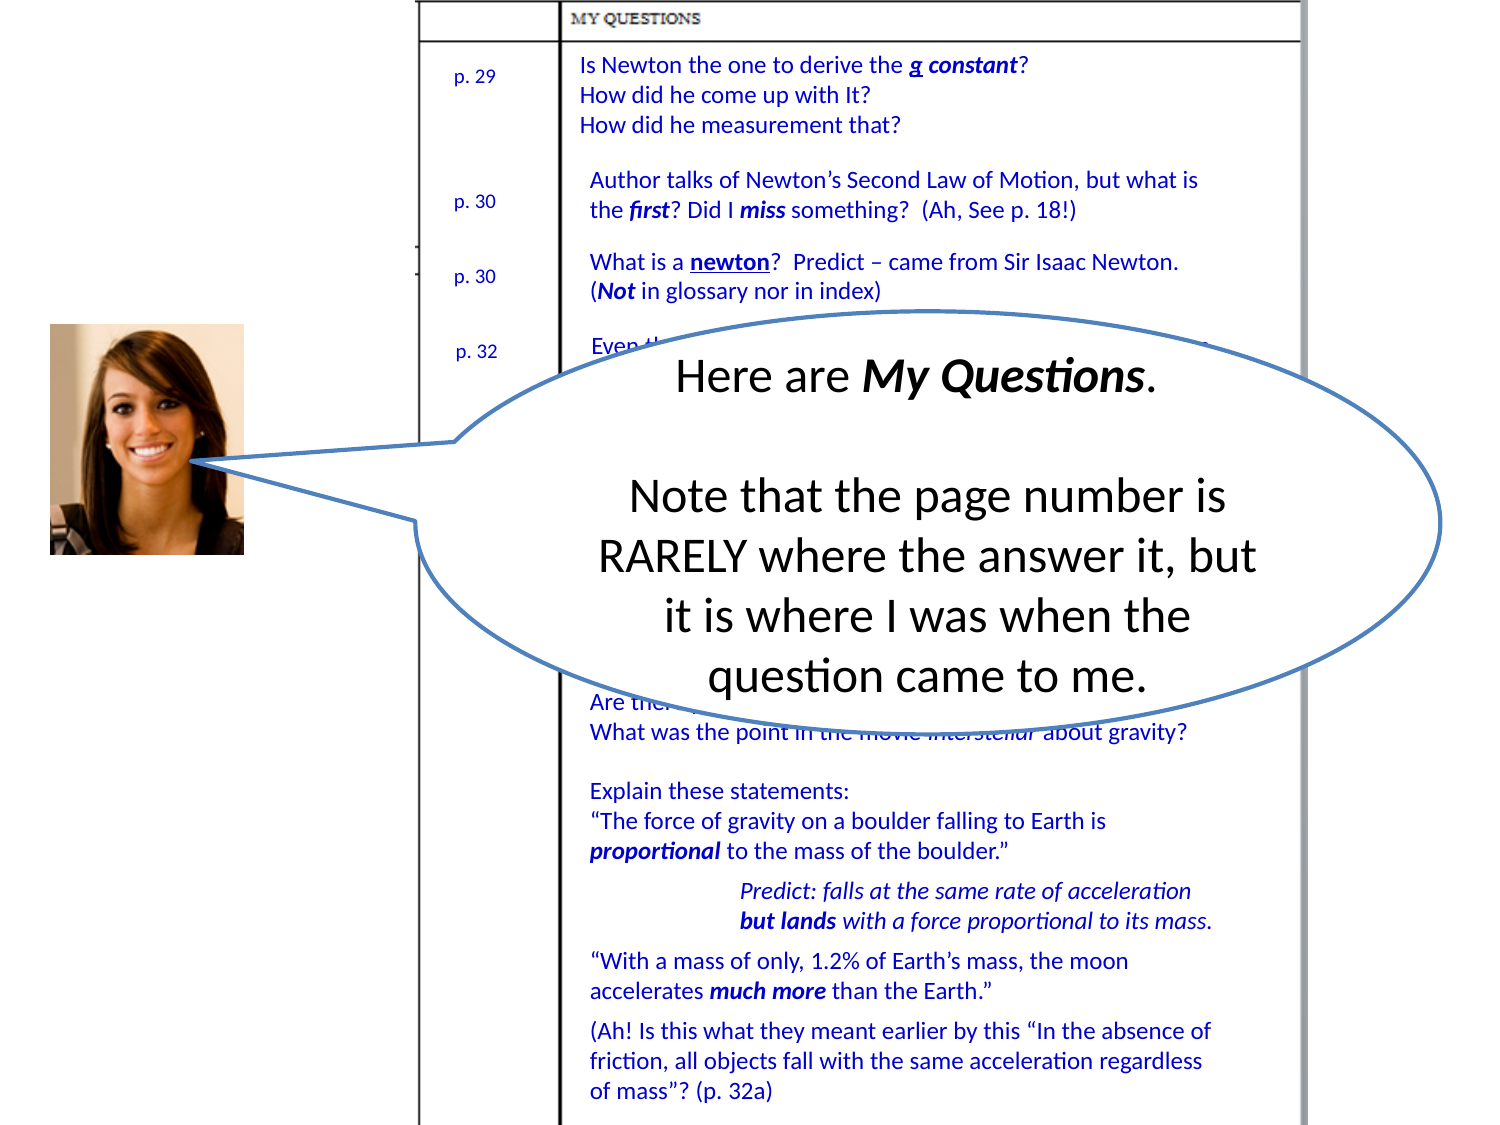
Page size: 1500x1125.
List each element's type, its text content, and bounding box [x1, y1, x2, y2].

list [49, 324, 244, 555]
picture [415, 0, 1308, 1125]
text_box Here are My Questions. Note that the page number is RARELY where the answer it, but it is where I was when the question came to me. [248, 443, 409, 522]
text_box Here are My Questions. Note that the page number is RARELY where the answer it, but it is where I was when the question came to me. [1312, 380, 1443, 666]
